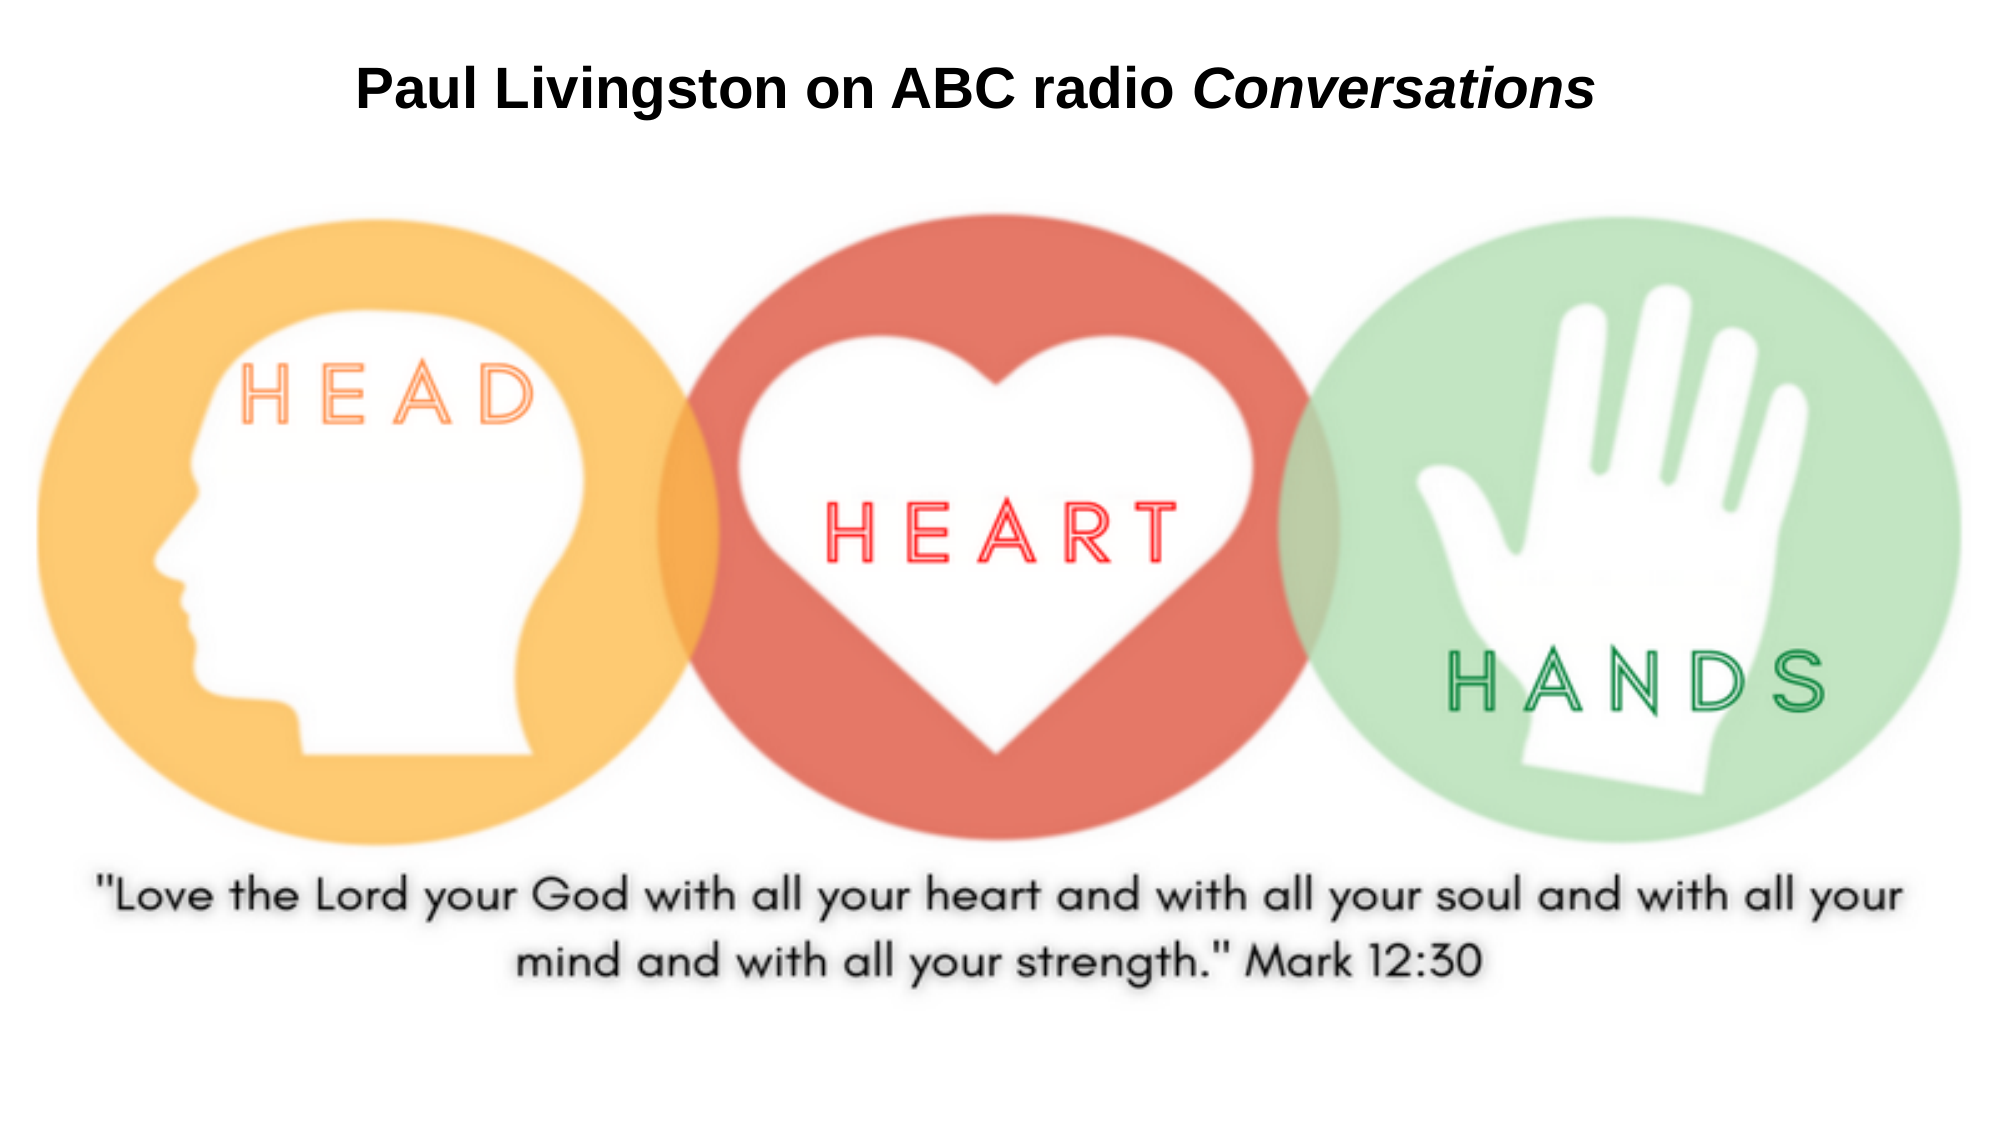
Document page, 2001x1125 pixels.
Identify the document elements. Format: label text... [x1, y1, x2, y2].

text_box Paul Livingston on ABC radio Conversations [279, 42, 1674, 125]
picture [5, 128, 1995, 1048]
